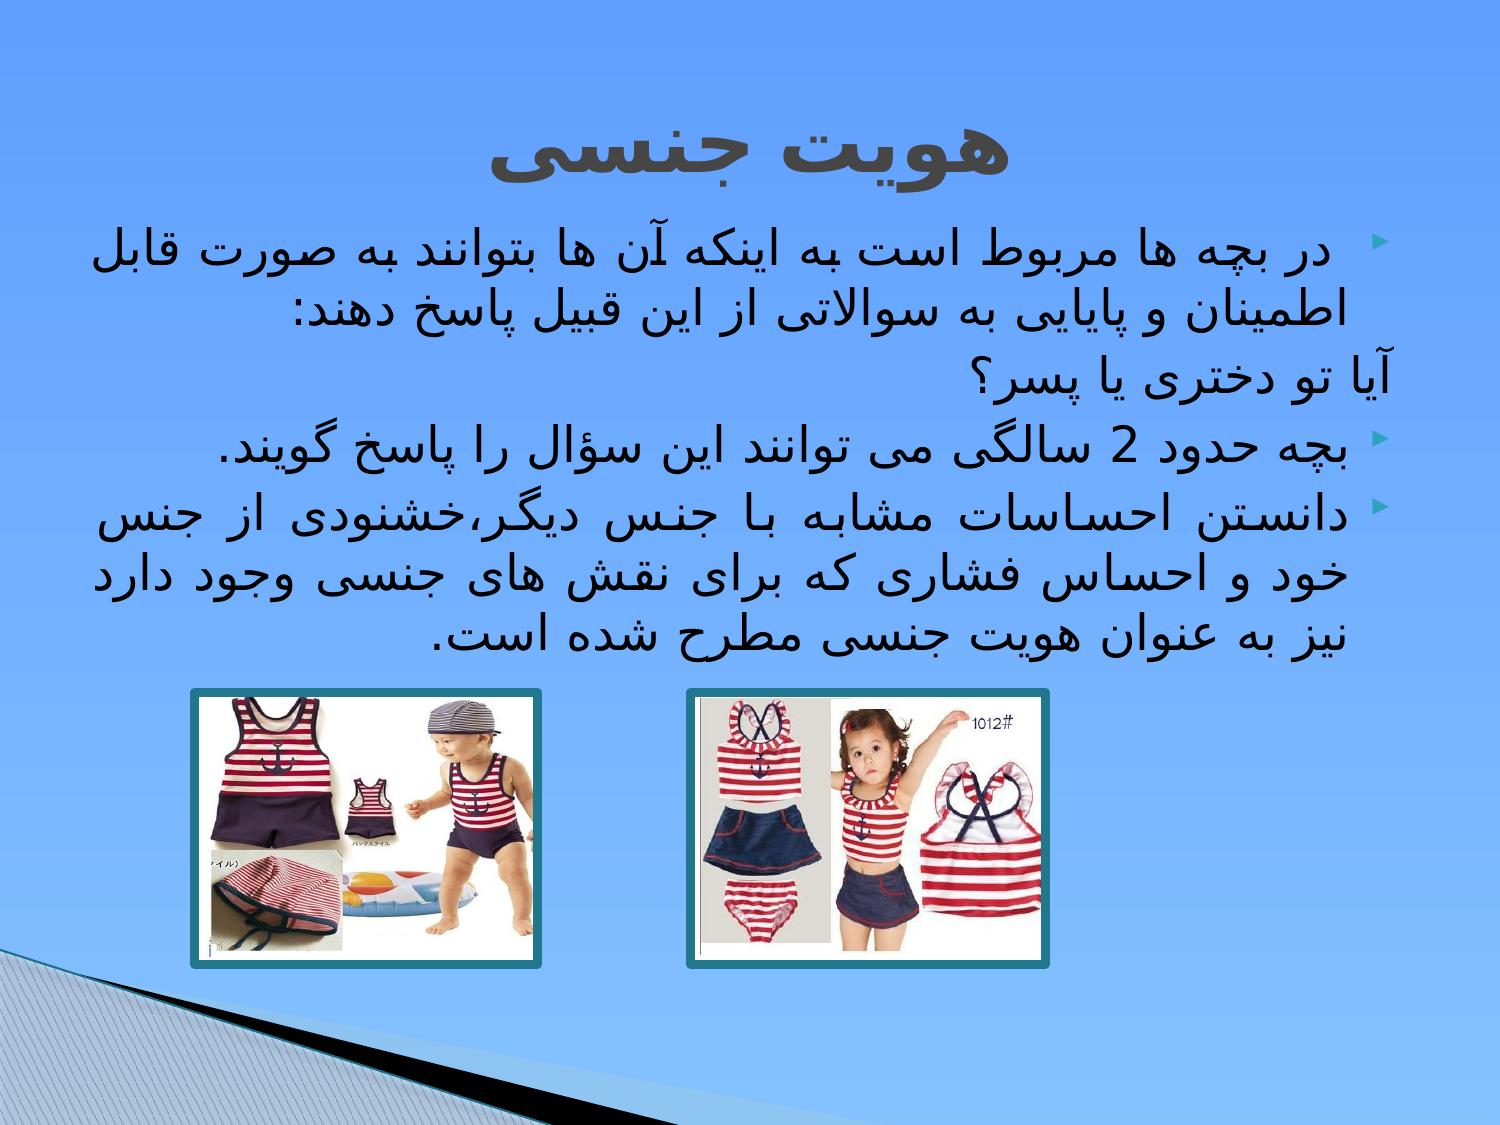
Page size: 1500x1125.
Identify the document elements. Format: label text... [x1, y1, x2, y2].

text_box [190, 688, 542, 969]
list در بچه ها مربوط است به اینکه آن ها بتوانند به صورت قابل اطمینان و پایایی به سوالاتی از این قبیل پاسخ دهند: آیا تو دختری یا پسر؟ بچه حدود 2 سالگی می توانند این سؤال را پاسخ گویند. دانستن احساسات مشابه با جنس دیگر،خشنودی از جنس خود و احساس فشاری که برای نقش های جنسی وجود دارد نیز به عنوان هویت جنسی مطرح شده است. [75, 233, 1425, 986]
text_box [686, 688, 1050, 969]
title هویت جنسی [75, 45, 1425, 233]
